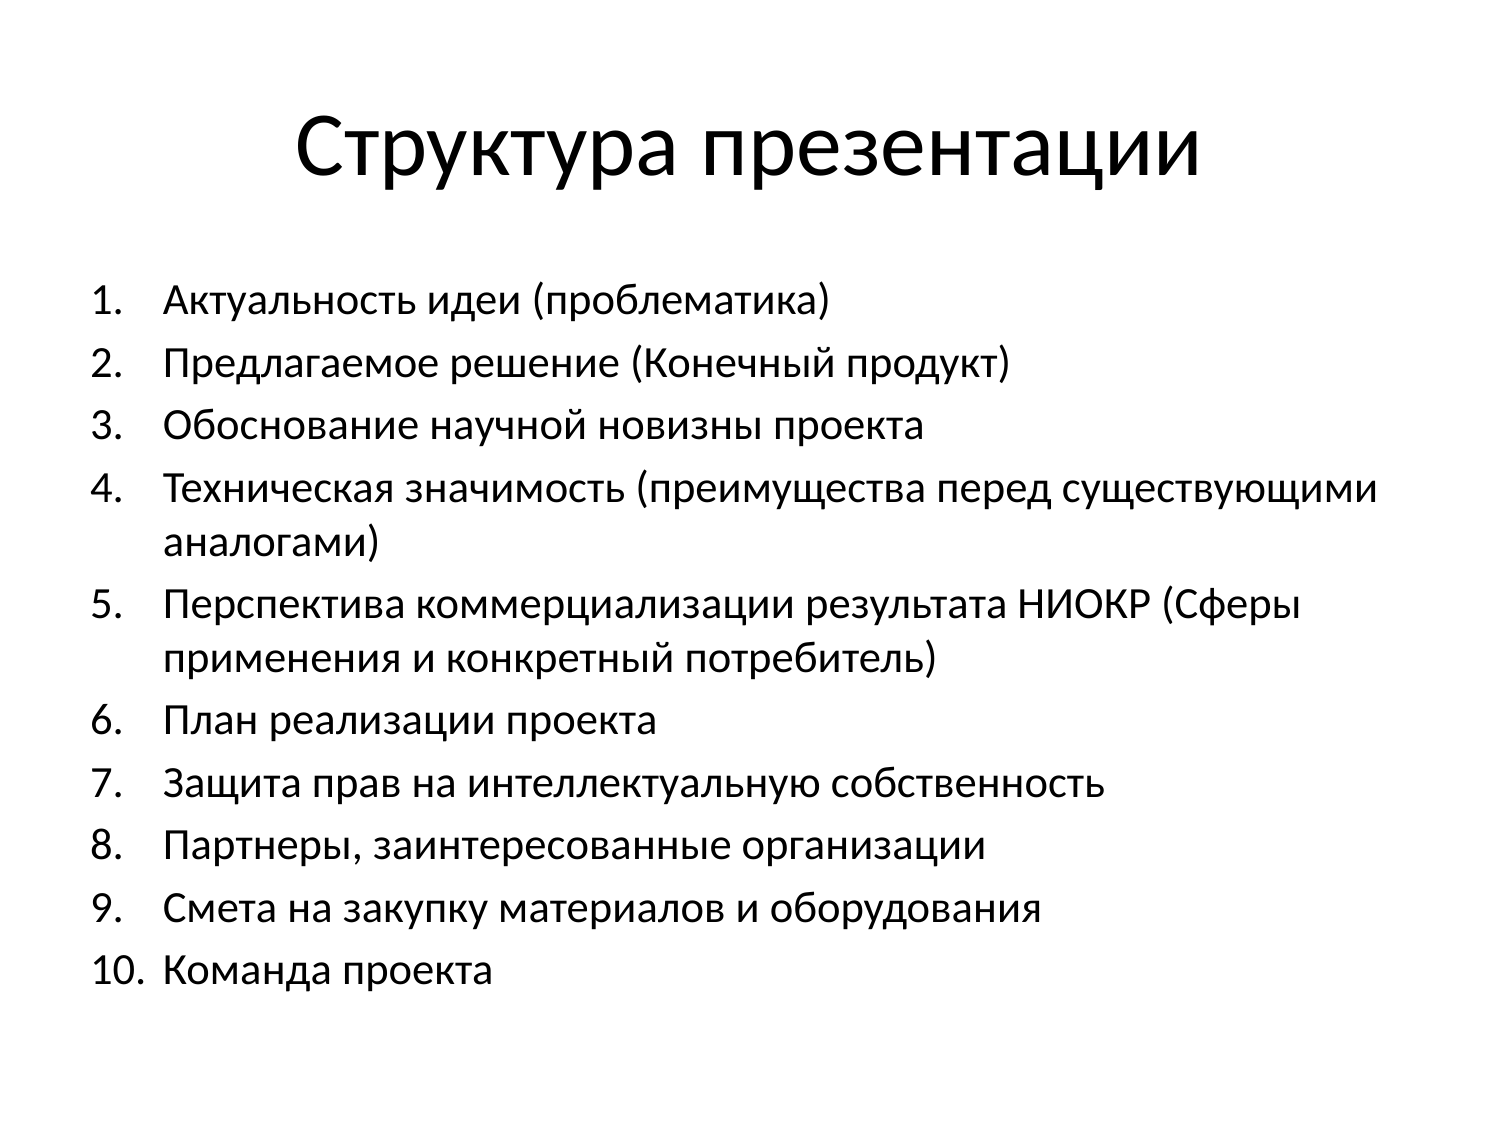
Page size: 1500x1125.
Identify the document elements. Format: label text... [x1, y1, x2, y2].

title Структура презентации [74, 44, 1426, 233]
list Актуальность идеи (проблематика) Предлагаемое решение (Конечный продукт) Обоснование научной новизны проекта Техническая значимость (преимущества перед существующими аналогами) Перспектива коммерциализации результата НИОКР (Сферы применения и конкретный потребитель) План реализации проекта Защита прав на интеллектуальную собственность Партнеры, заинтересованные организации Смета на закупку материалов и оборудования Команда проекта [74, 262, 1426, 1006]
